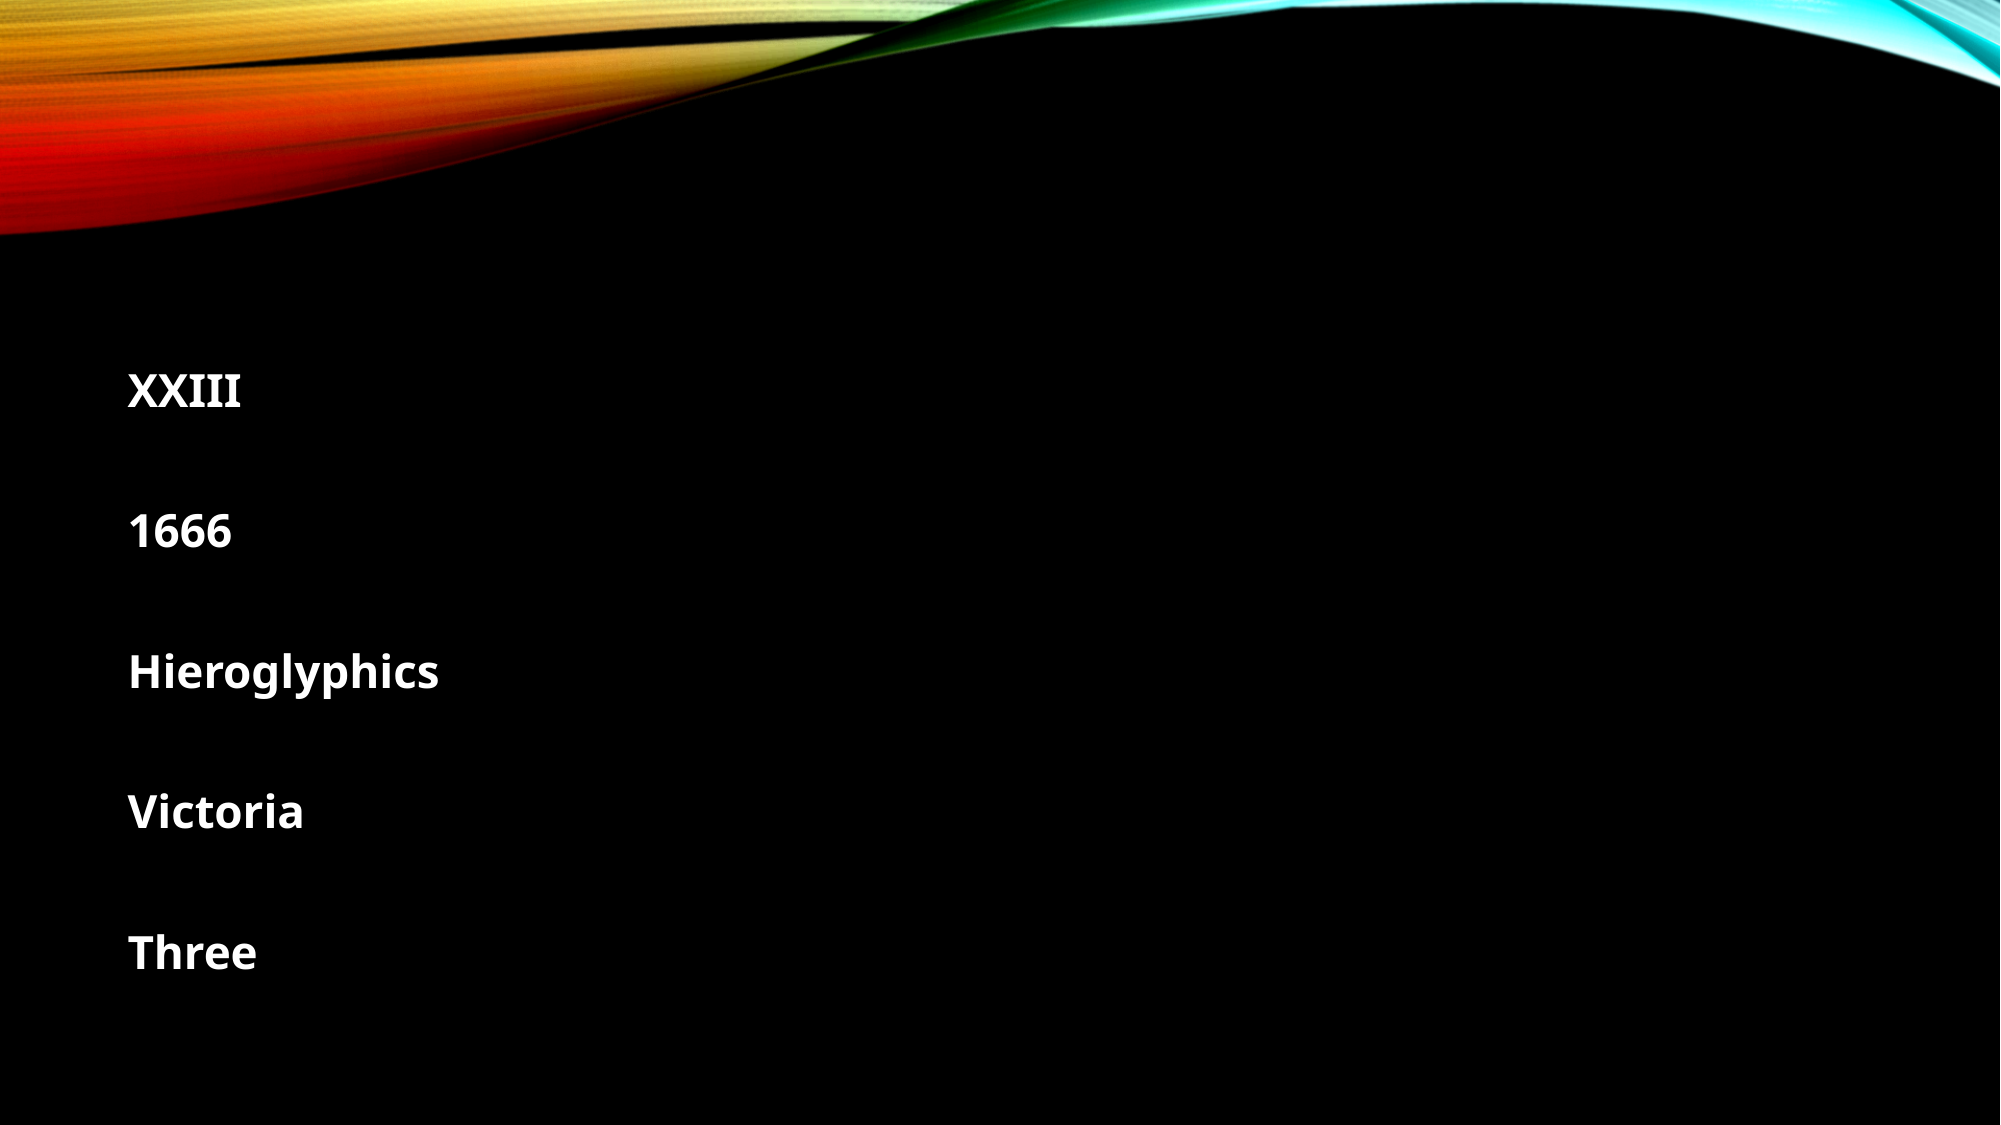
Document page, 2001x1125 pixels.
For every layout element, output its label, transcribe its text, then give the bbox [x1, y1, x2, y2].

picture [0, 0, 2000, 237]
list XXIII 1666 Hieroglyphics Victoria Three [112, 360, 1888, 1021]
